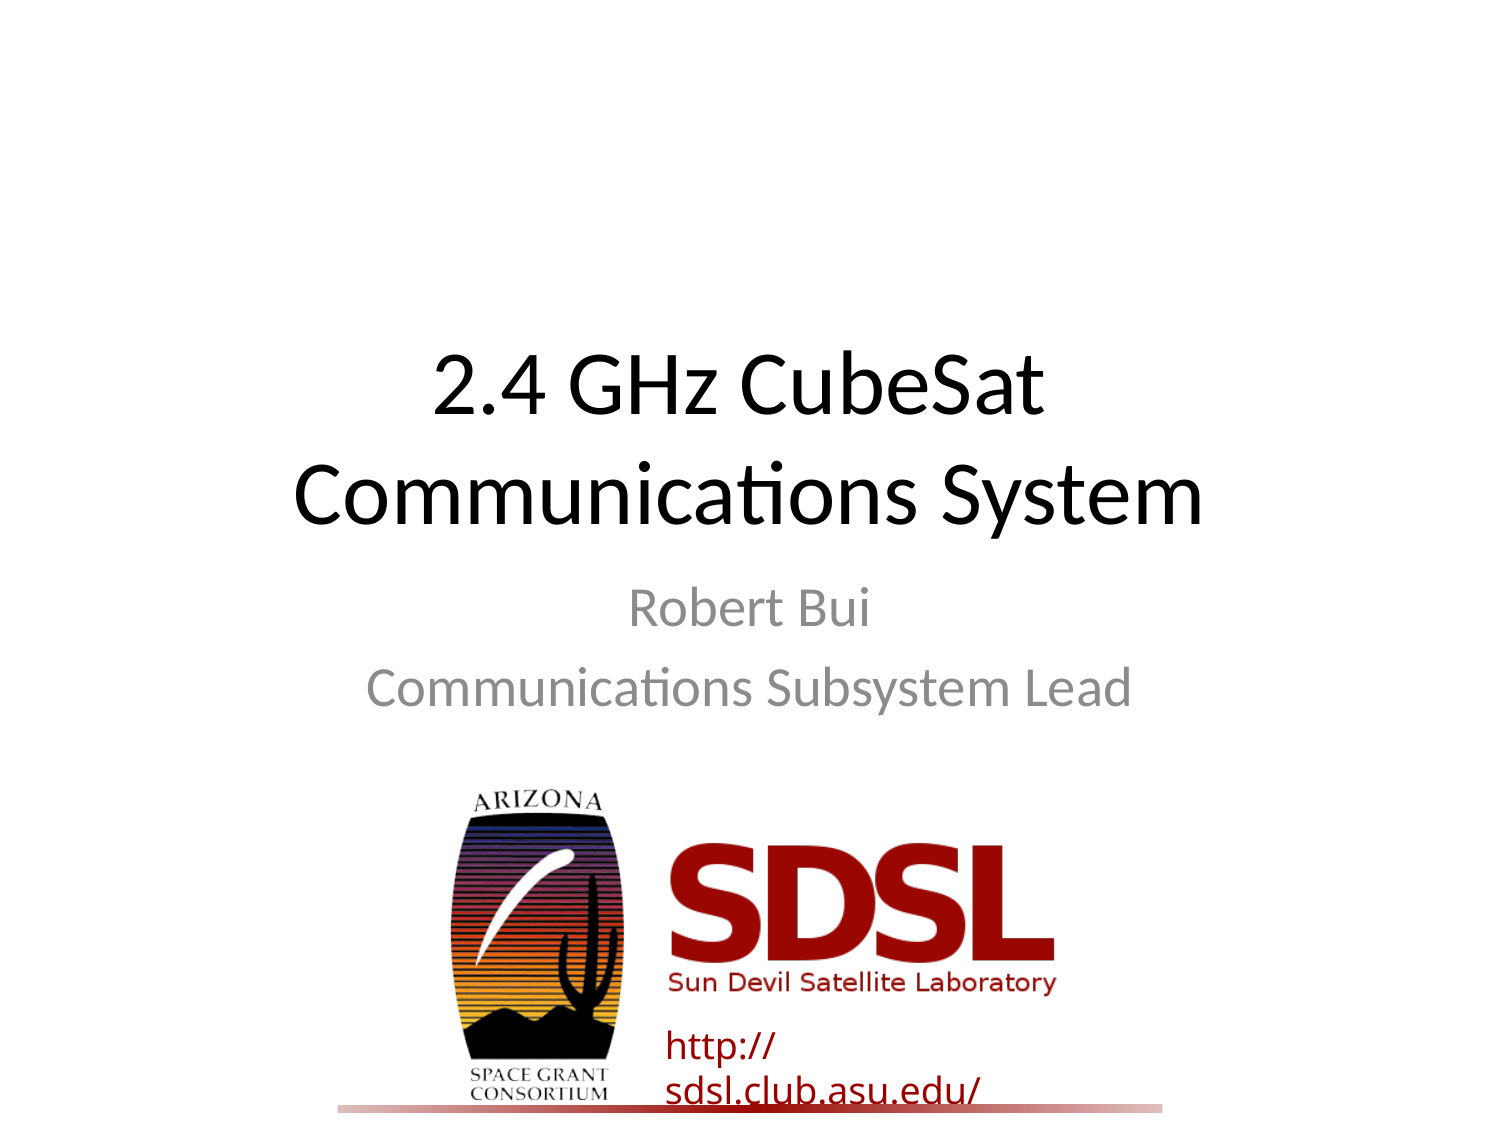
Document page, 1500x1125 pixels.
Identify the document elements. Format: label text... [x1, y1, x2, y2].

subtitle Robert Bui Communications Subsystem Lead [0, 562, 1500, 725]
title 2.4 GHz CubeSat Communications System [0, 312, 1500, 554]
picture [412, 774, 1064, 1105]
